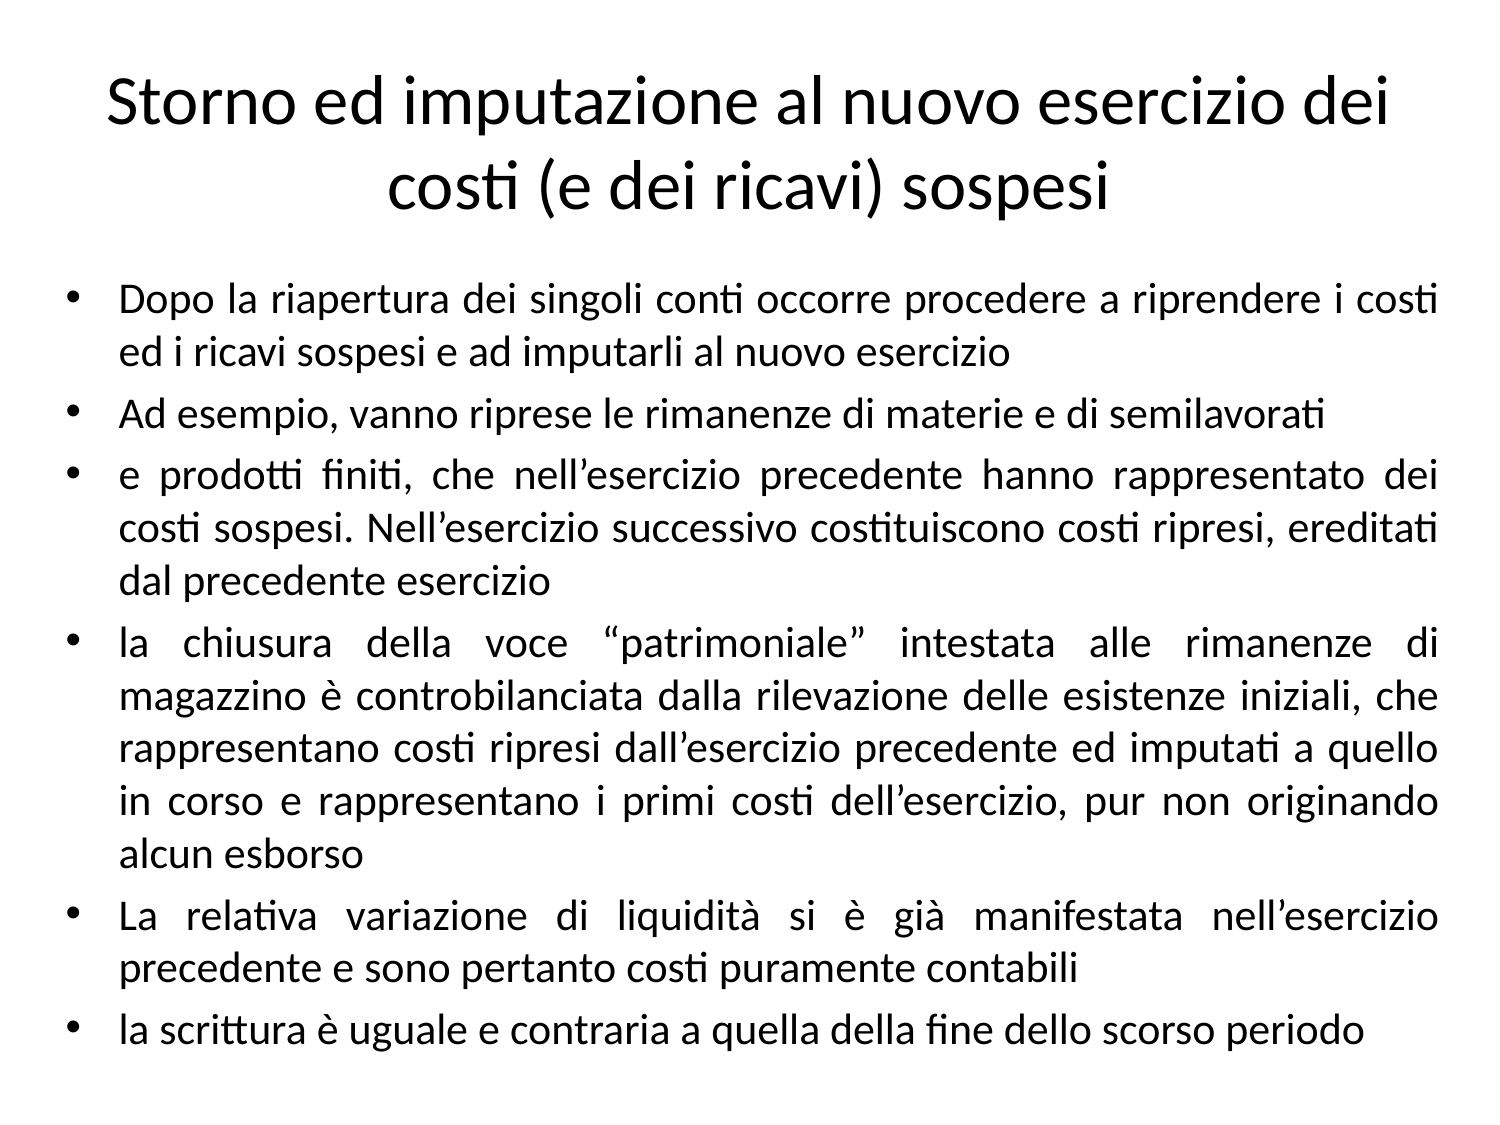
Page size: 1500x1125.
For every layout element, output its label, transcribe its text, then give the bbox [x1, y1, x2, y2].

list Dopo la riapertura dei singoli conti occorre procedere a riprendere i costi ed i ricavi sospesi e ad imputarli al nuovo esercizio Ad esempio, vanno riprese le rimanenze di materie e di semilavorati e prodotti finiti, che nell’esercizio precedente hanno rappresentato dei costi sospesi. Nell’esercizio successivo costituiscono costi ripresi, ereditati dal precedente esercizio la chiusura della voce “patrimoniale” intestata alle rimanenze di magazzino è controbilanciata dalla rilevazione delle esistenze iniziali, che rappresentano costi ripresi dall’esercizio precedente ed imputati a quello in corso e rappresentano i primi costi dell’esercizio, pur non originando alcun esborso La relativa variazione di liquidità si è già manifestata nell’esercizio precedente e sono pertanto costi puramente contabili la scrittura è uguale e contraria a quella della fine dello scorso periodo [50, 262, 1457, 1066]
title Storno ed imputazione al nuovo esercizio dei costi (e dei ricavi) sospesi [75, 45, 1425, 233]
